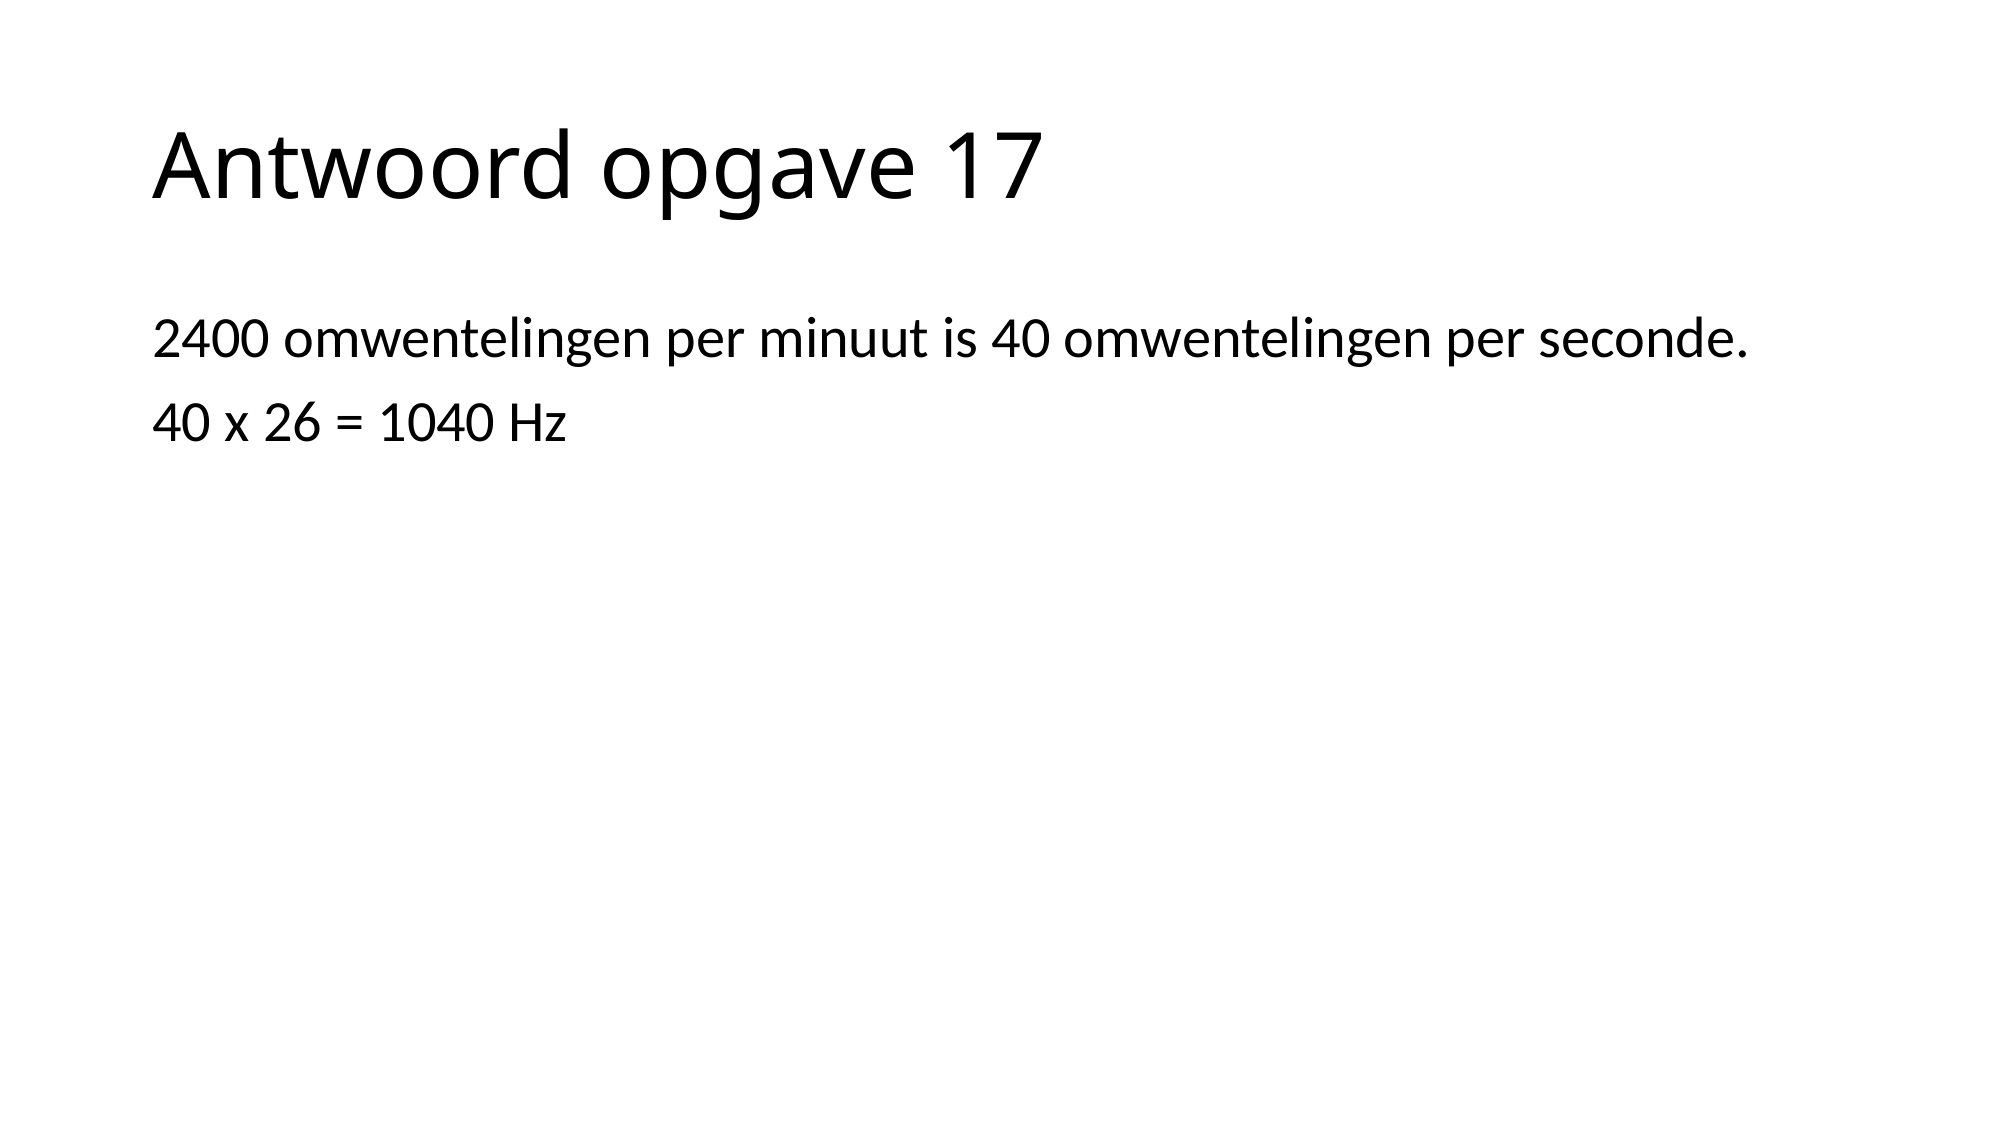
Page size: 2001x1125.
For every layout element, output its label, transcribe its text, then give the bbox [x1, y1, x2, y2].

title Antwoord opgave 17 [137, 59, 1863, 278]
list 2400 omwentelingen per minuut is 40 omwentelingen per seconde. 40 x 26 = 1040 Hz [137, 299, 1863, 1014]
